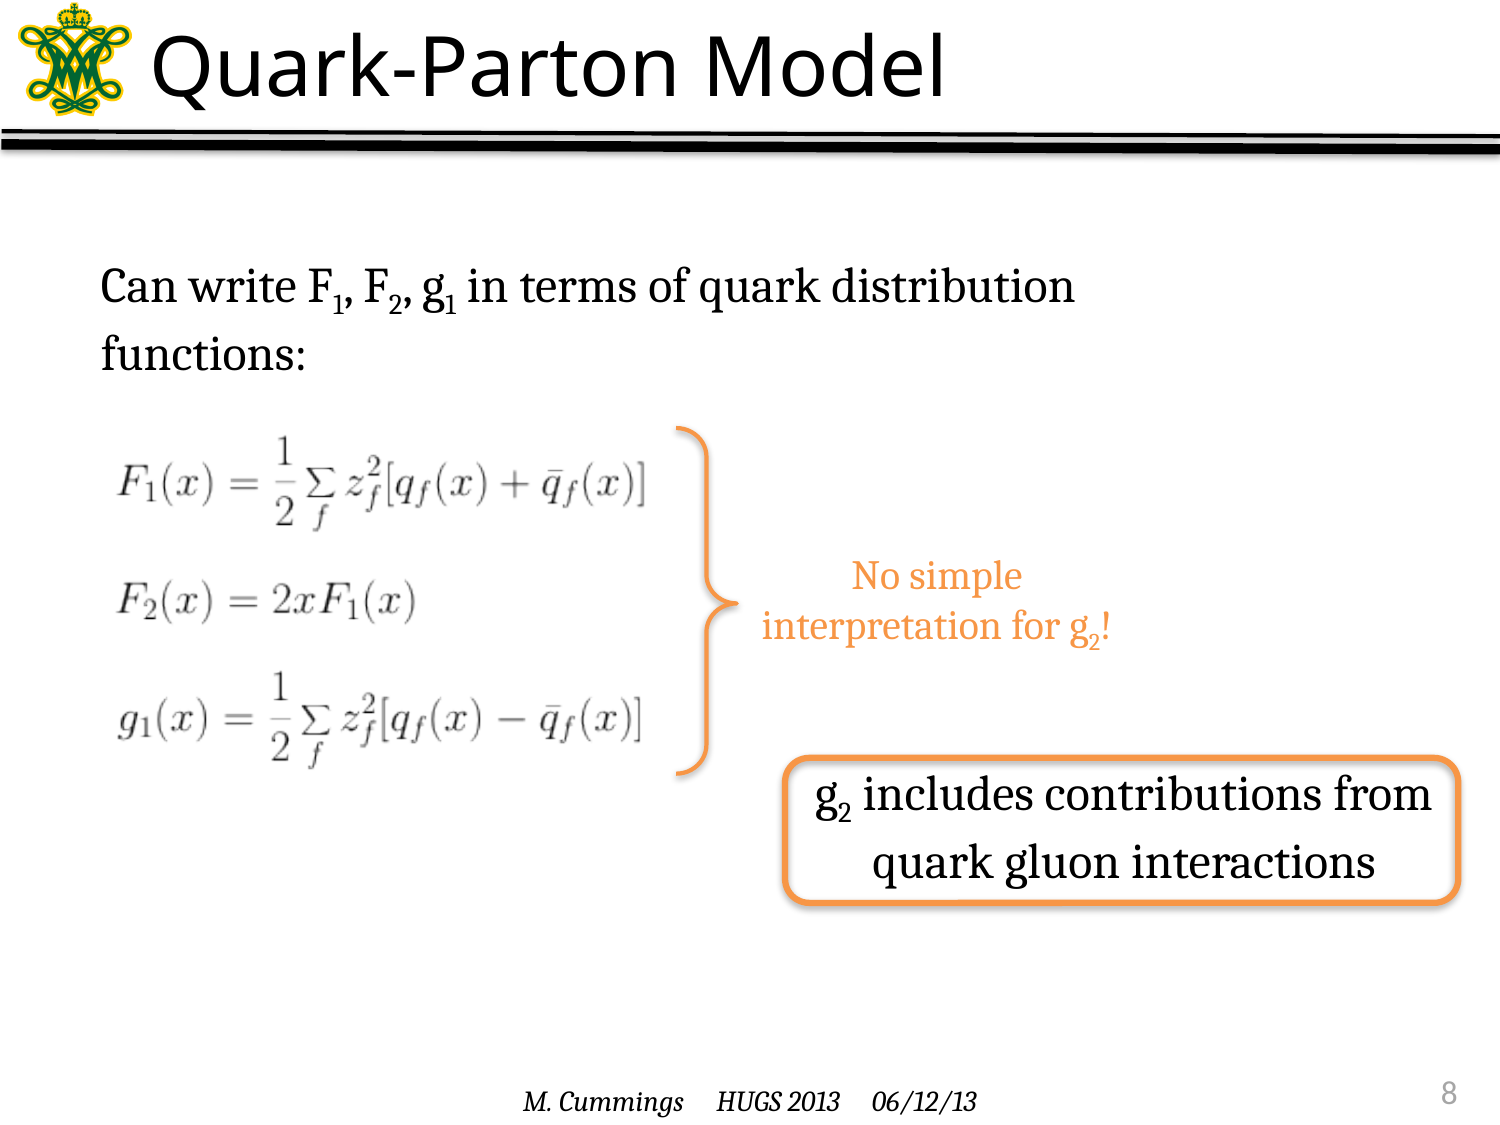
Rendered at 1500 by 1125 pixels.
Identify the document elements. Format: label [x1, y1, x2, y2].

text_box [784, 752, 1459, 904]
picture [0, 432, 737, 829]
text_box [0, 1, 1500, 1125]
